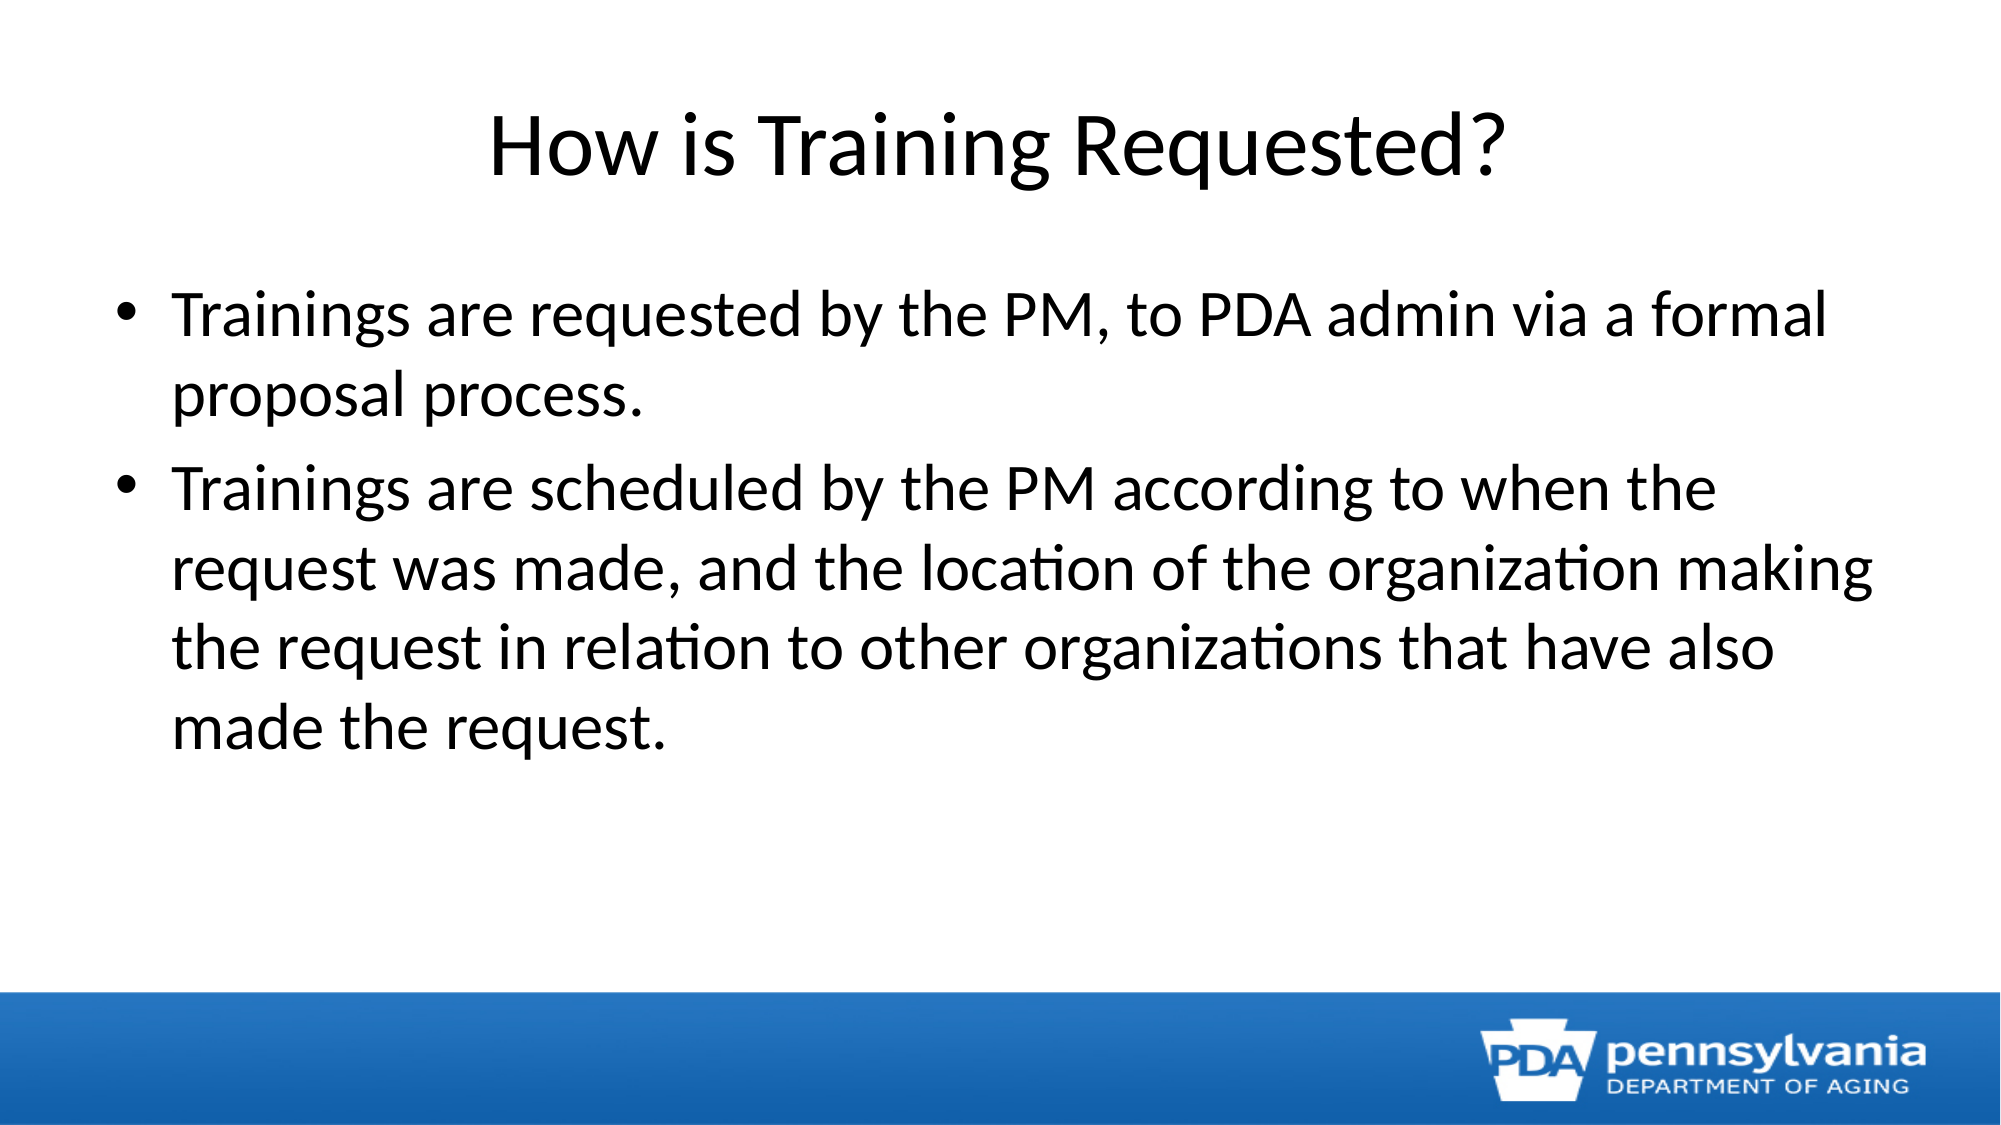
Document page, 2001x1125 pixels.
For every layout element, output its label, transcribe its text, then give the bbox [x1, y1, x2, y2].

list Trainings are requested by the PM, to PDA admin via a formal proposal process. Trainings are scheduled by the PM according to when the request was made, and the location of the organization making the request in relation to other organizations that have also made the request. [99, 262, 1900, 1005]
title How is Training Requested? [99, 45, 1900, 233]
picture [0, 0, 2001, 1125]
